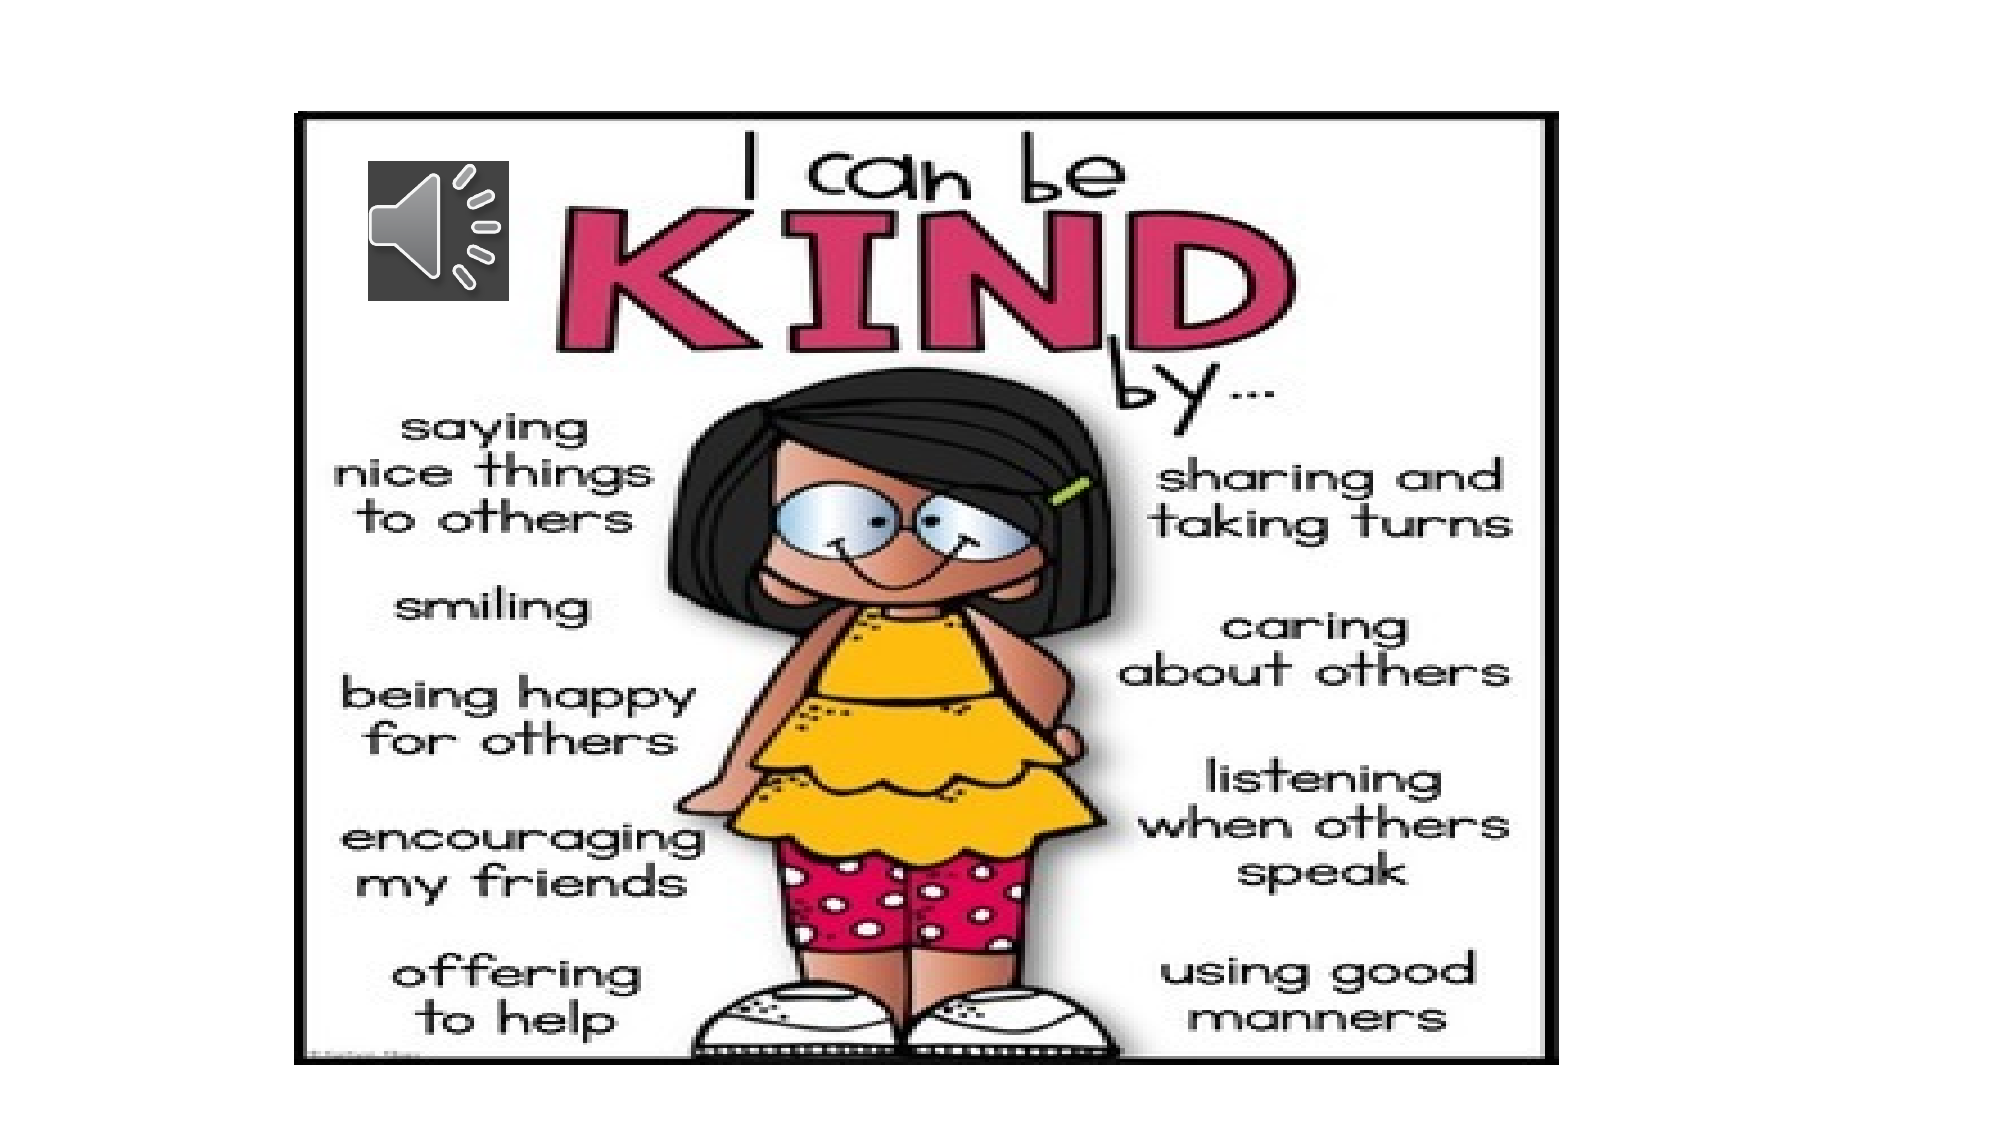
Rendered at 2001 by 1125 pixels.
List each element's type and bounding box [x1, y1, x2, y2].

picture [367, 159, 510, 303]
list [294, 111, 1559, 1065]
